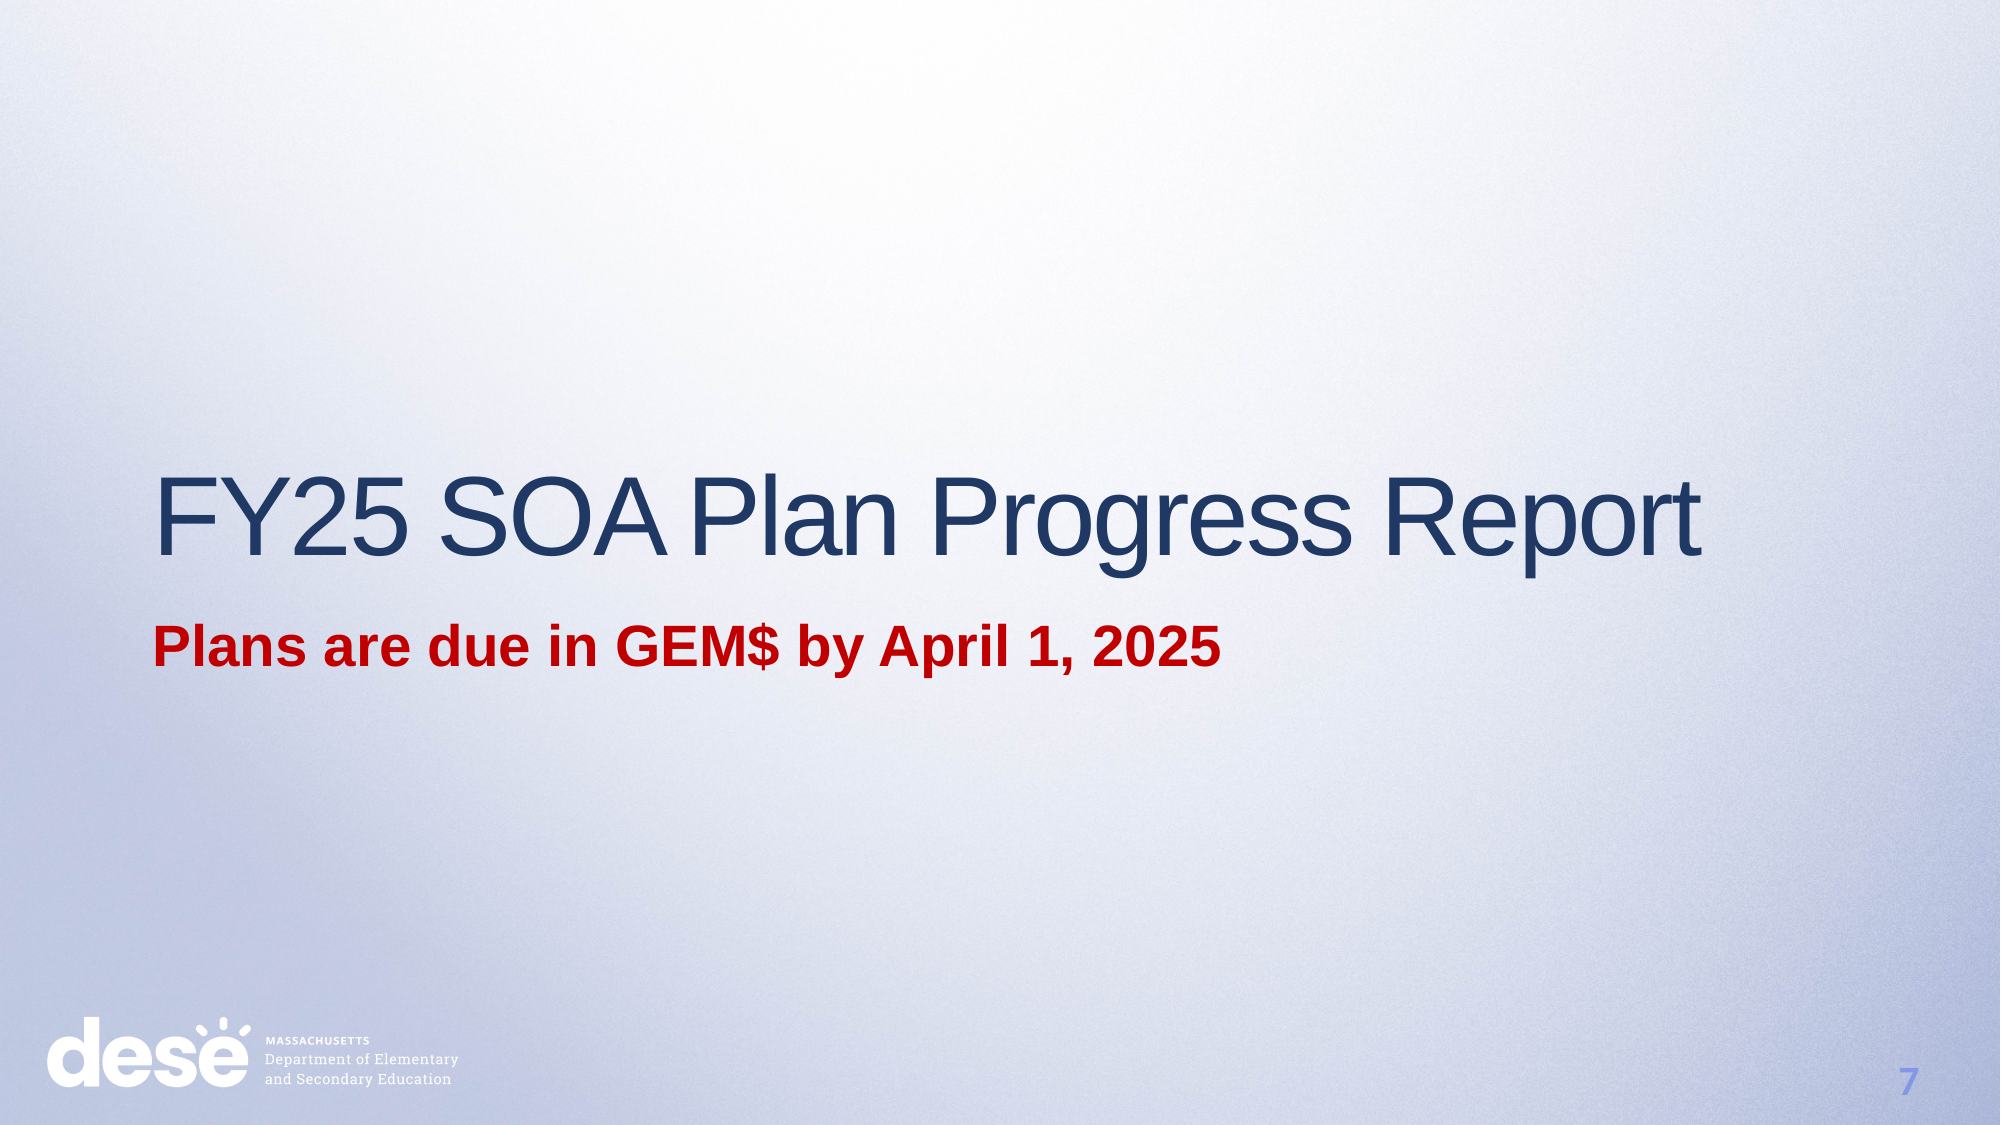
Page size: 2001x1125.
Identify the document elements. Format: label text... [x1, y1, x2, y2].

list Plans are due in GEM$ by April 1, 2025 [137, 608, 1863, 856]
picture [0, 0, 2000, 1125]
title FY25 SOA Plan Progress Report [137, 119, 1863, 588]
